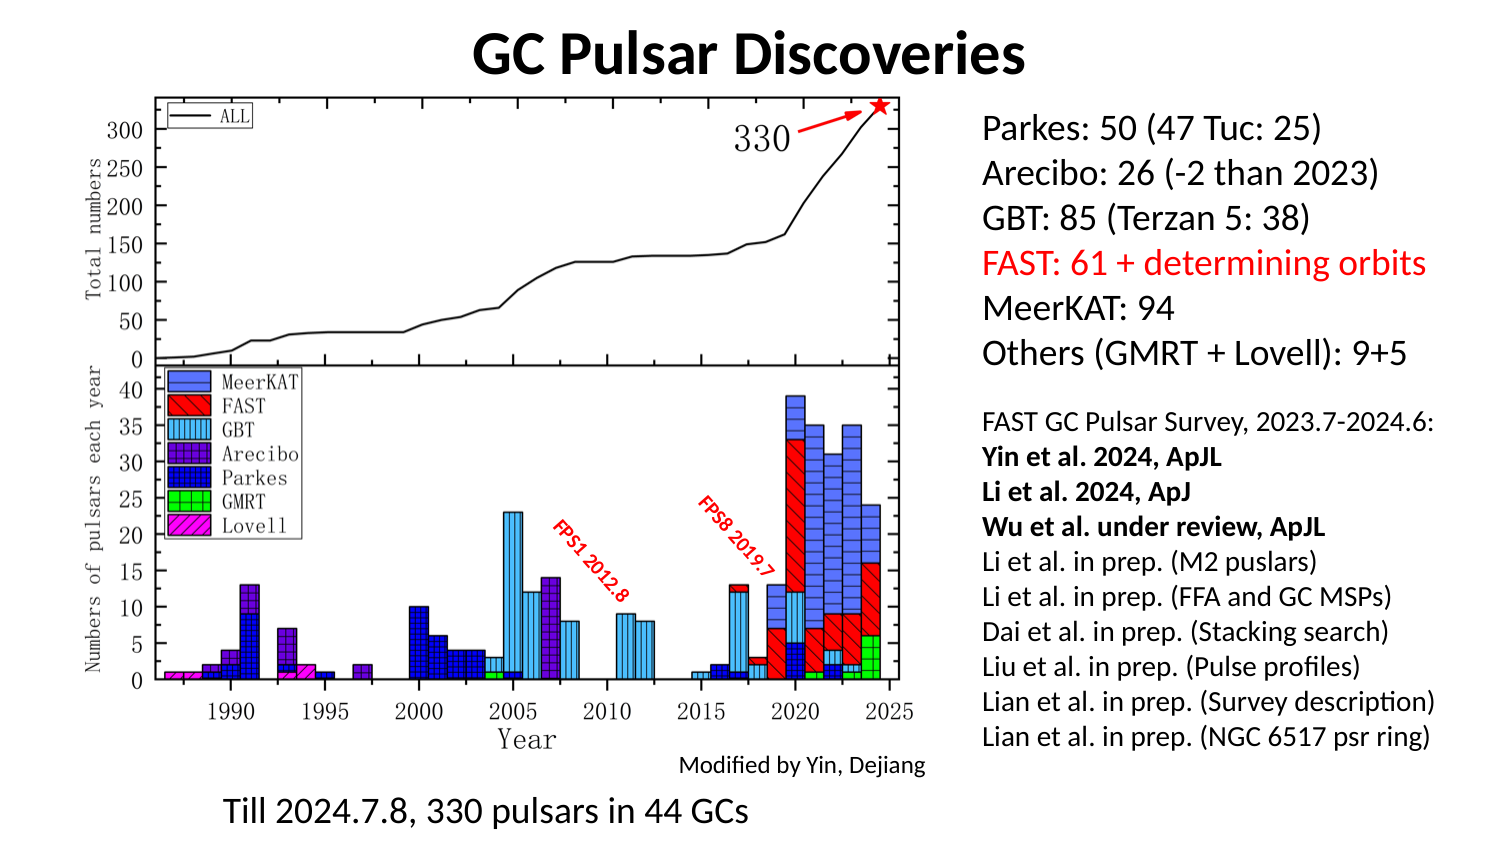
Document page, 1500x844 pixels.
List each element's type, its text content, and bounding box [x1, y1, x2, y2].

text_box Till 2024.7.8, 330 pulsars in 44 GCs [158, 778, 814, 839]
text_box GC Pulsar Discoveries [0, 4, 1500, 95]
picture [77, 95, 917, 756]
text_box FAST GC Pulsar Survey, 2023.7-2024.6: Yin et al. 2024, ApJL Li et al. 2024, ApJ Wu et al. under review, ApJL Li et al. in prep. (M2 puslars) Li et al. in prep. (FFA and GC MSPs) Dai et al. in prep. (Stacking search) Liu et al. in prep. (Pulse profiles) Lian et al. in prep. (Survey description) Lian et al. in prep. (NGC 6517 psr ring) [967, 395, 1465, 760]
text_box Parkes: 50 (47 Tuc: 25) Arecibo: 26 (-2 than 2023) GBT: 85 (Terzan 5: 38) FAST: 61 + determining orbits MeerKAT: 94 Others (GMRT + Lovell): 9+5 [967, 95, 1450, 381]
text_box Modified by Yin, Dejiang [602, 741, 1003, 786]
